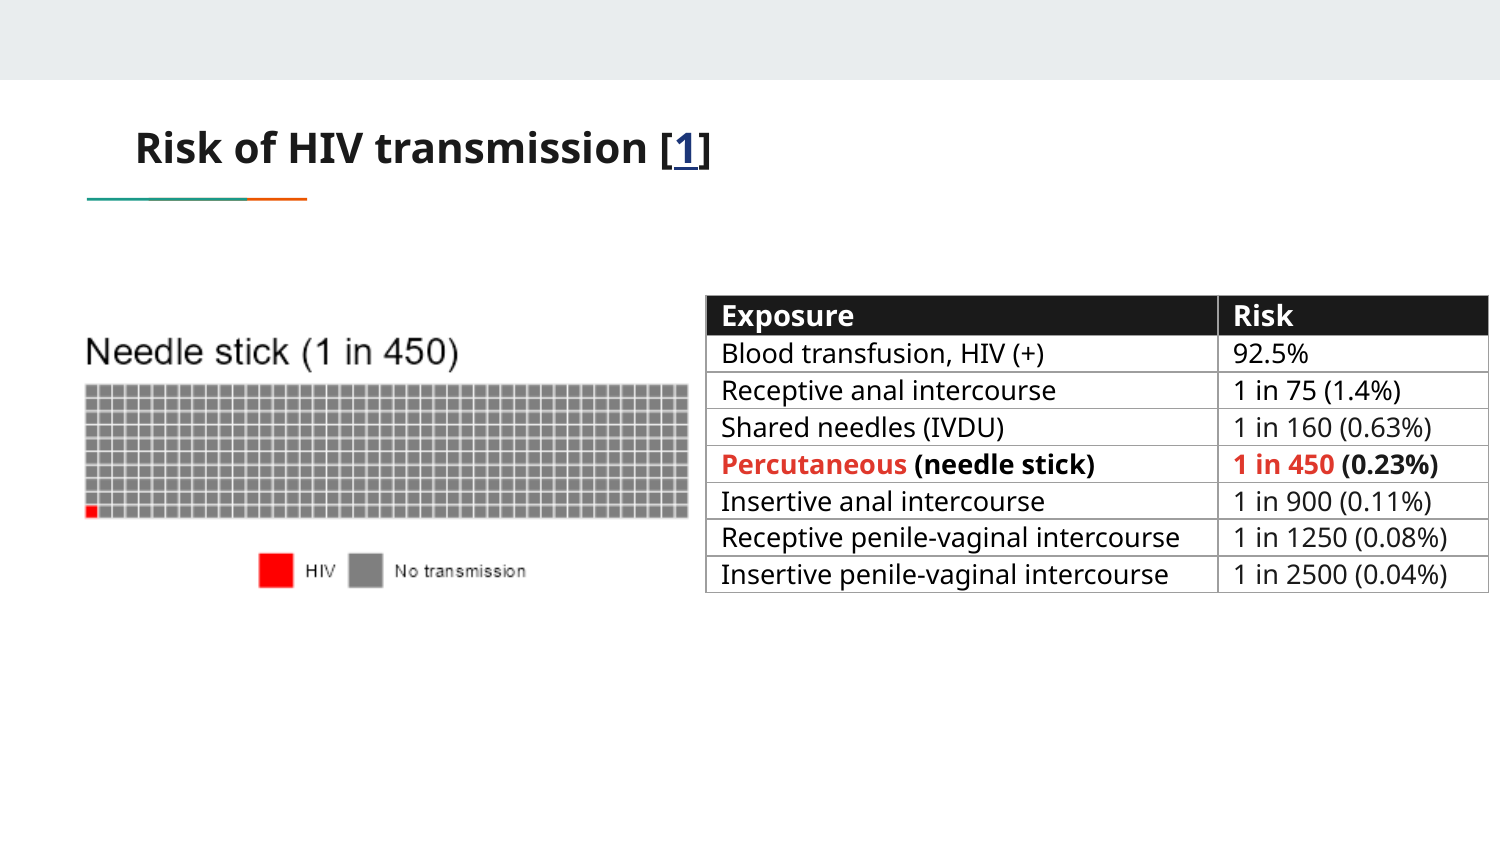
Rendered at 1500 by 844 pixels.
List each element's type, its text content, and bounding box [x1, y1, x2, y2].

table_cell Receptive anal intercourse [707, 373, 1217, 408]
table_cell Percutaneous (needle stick) [707, 446, 1217, 482]
table_cell 1 in 900 (0.11%) [1219, 483, 1488, 518]
table_cell Blood transfusion, HIV (+) [707, 336, 1217, 371]
title Risk of HIV transmission [1] [119, 103, 1381, 192]
picture [74, 234, 700, 705]
table_cell 92.5% [1219, 336, 1488, 371]
table_cell Receptive penile-vaginal intercourse [707, 520, 1217, 555]
table_cell 1 in 2500 (0.04%) [1219, 557, 1488, 592]
table_cell 1 in 1250 (0.08%) [1219, 520, 1488, 555]
table_cell 1 in 75 (1.4%) [1219, 373, 1488, 408]
table_cell 1 in 450 (0.23%) [1219, 446, 1488, 482]
table_header Risk [1219, 296, 1488, 335]
table_header Exposure [707, 296, 1217, 335]
table_cell Shared needles (IVDU) [707, 409, 1217, 445]
table_cell Insertive anal intercourse [707, 483, 1217, 518]
table_cell Insertive penile-vaginal intercourse [707, 557, 1217, 592]
table_cell 1 in 160 (0.63%) [1219, 409, 1488, 445]
